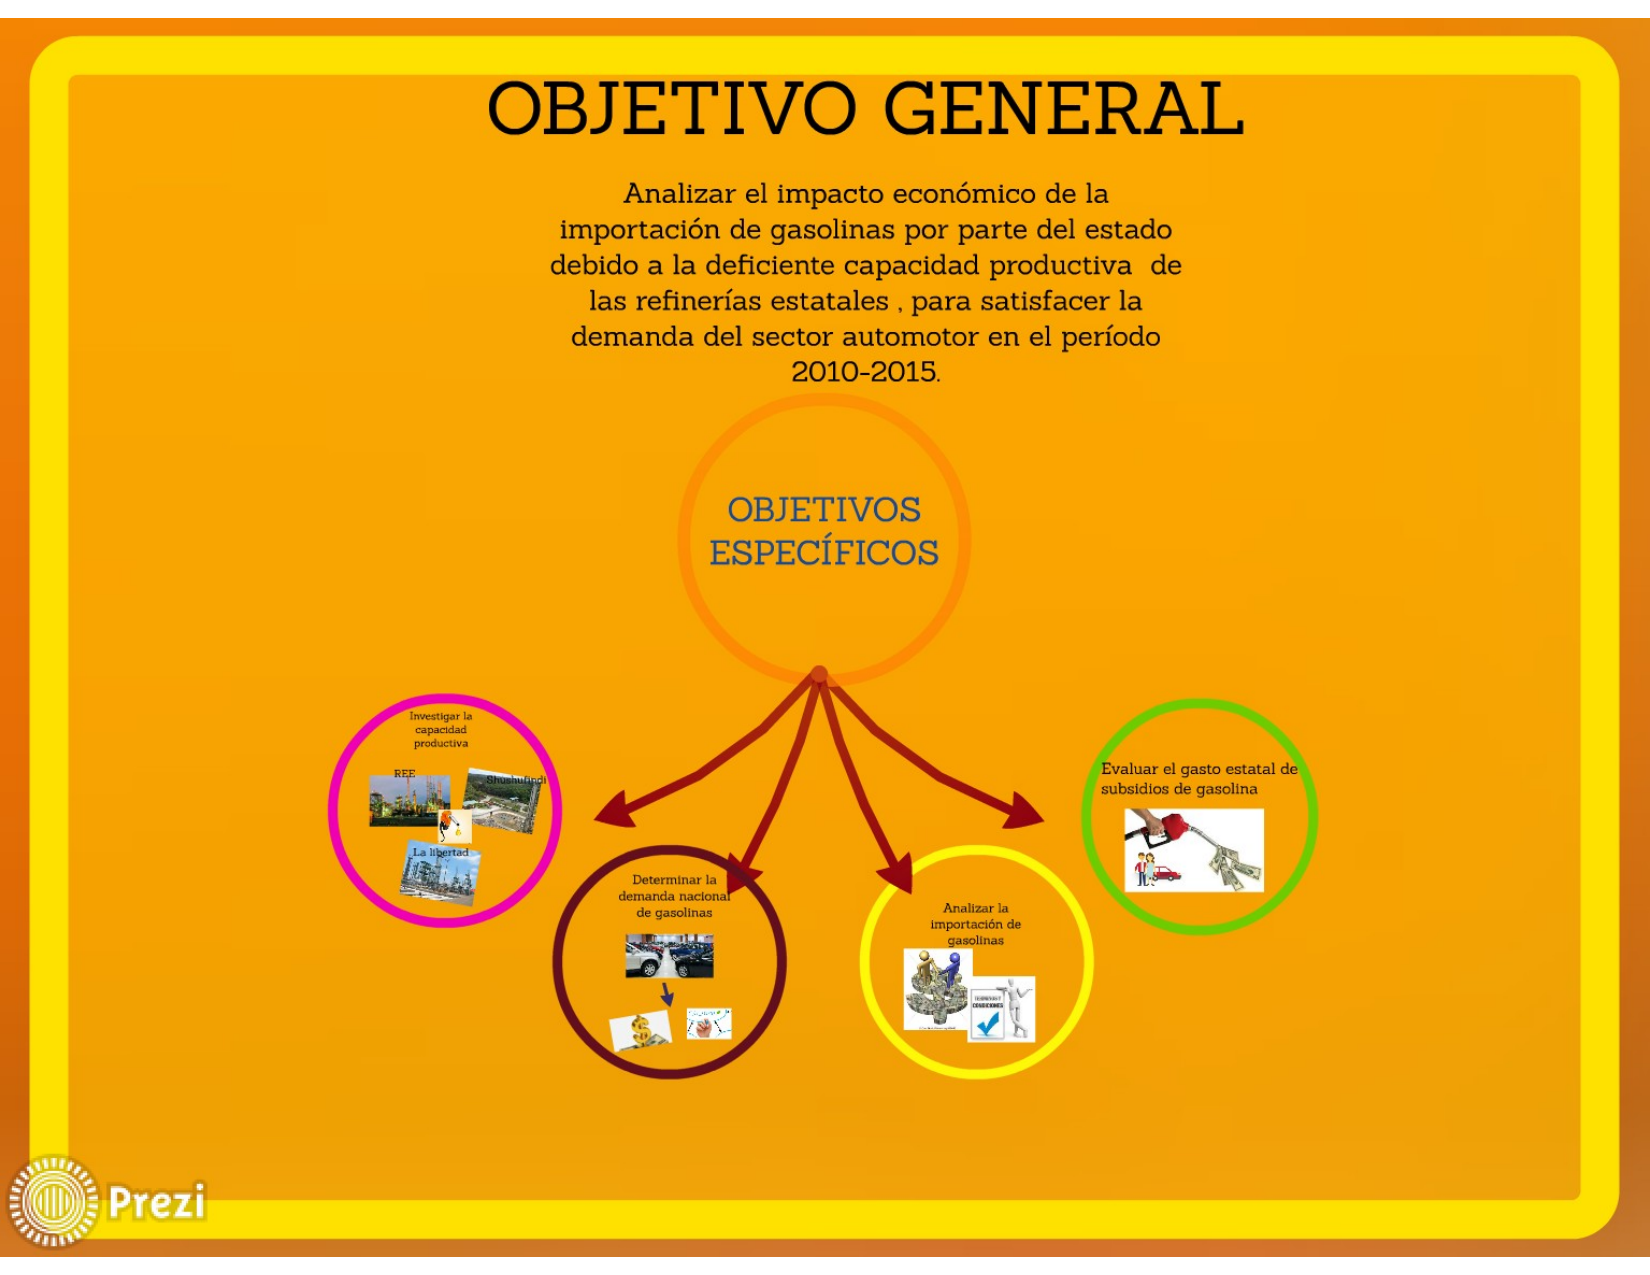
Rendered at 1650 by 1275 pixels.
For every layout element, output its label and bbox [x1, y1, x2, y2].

text_box [0, 18, 1650, 1257]
